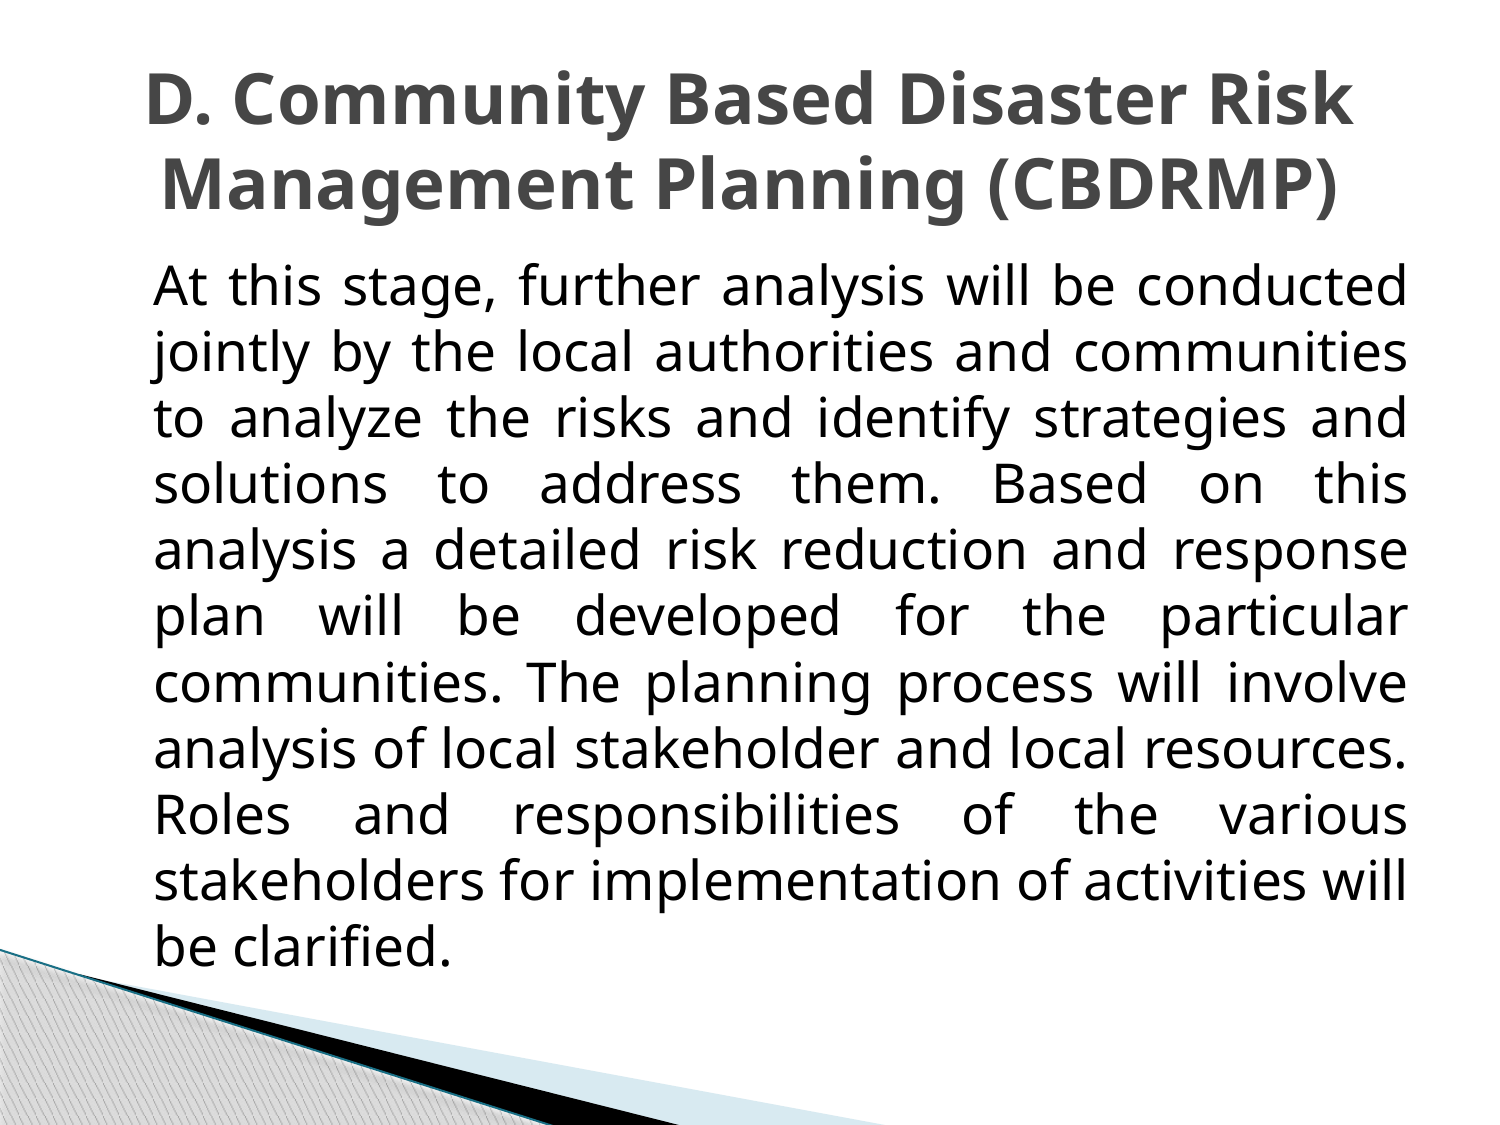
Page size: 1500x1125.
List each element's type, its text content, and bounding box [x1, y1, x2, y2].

list At this stage, further analysis will be conducted jointly by the local authorities and communities to analyze the risks and identify strategies and solutions to address them. Based on this analysis a detailed risk reduction and response plan will be developed for the particular communities. The planning process will involve analysis of local stakeholder and local resources. Roles and responsibilities of the various stakeholders for implementation of activities will be clarified. [75, 243, 1425, 986]
title D. Community Based Disaster Risk Management Planning (CBDRMP) [75, 45, 1425, 233]
